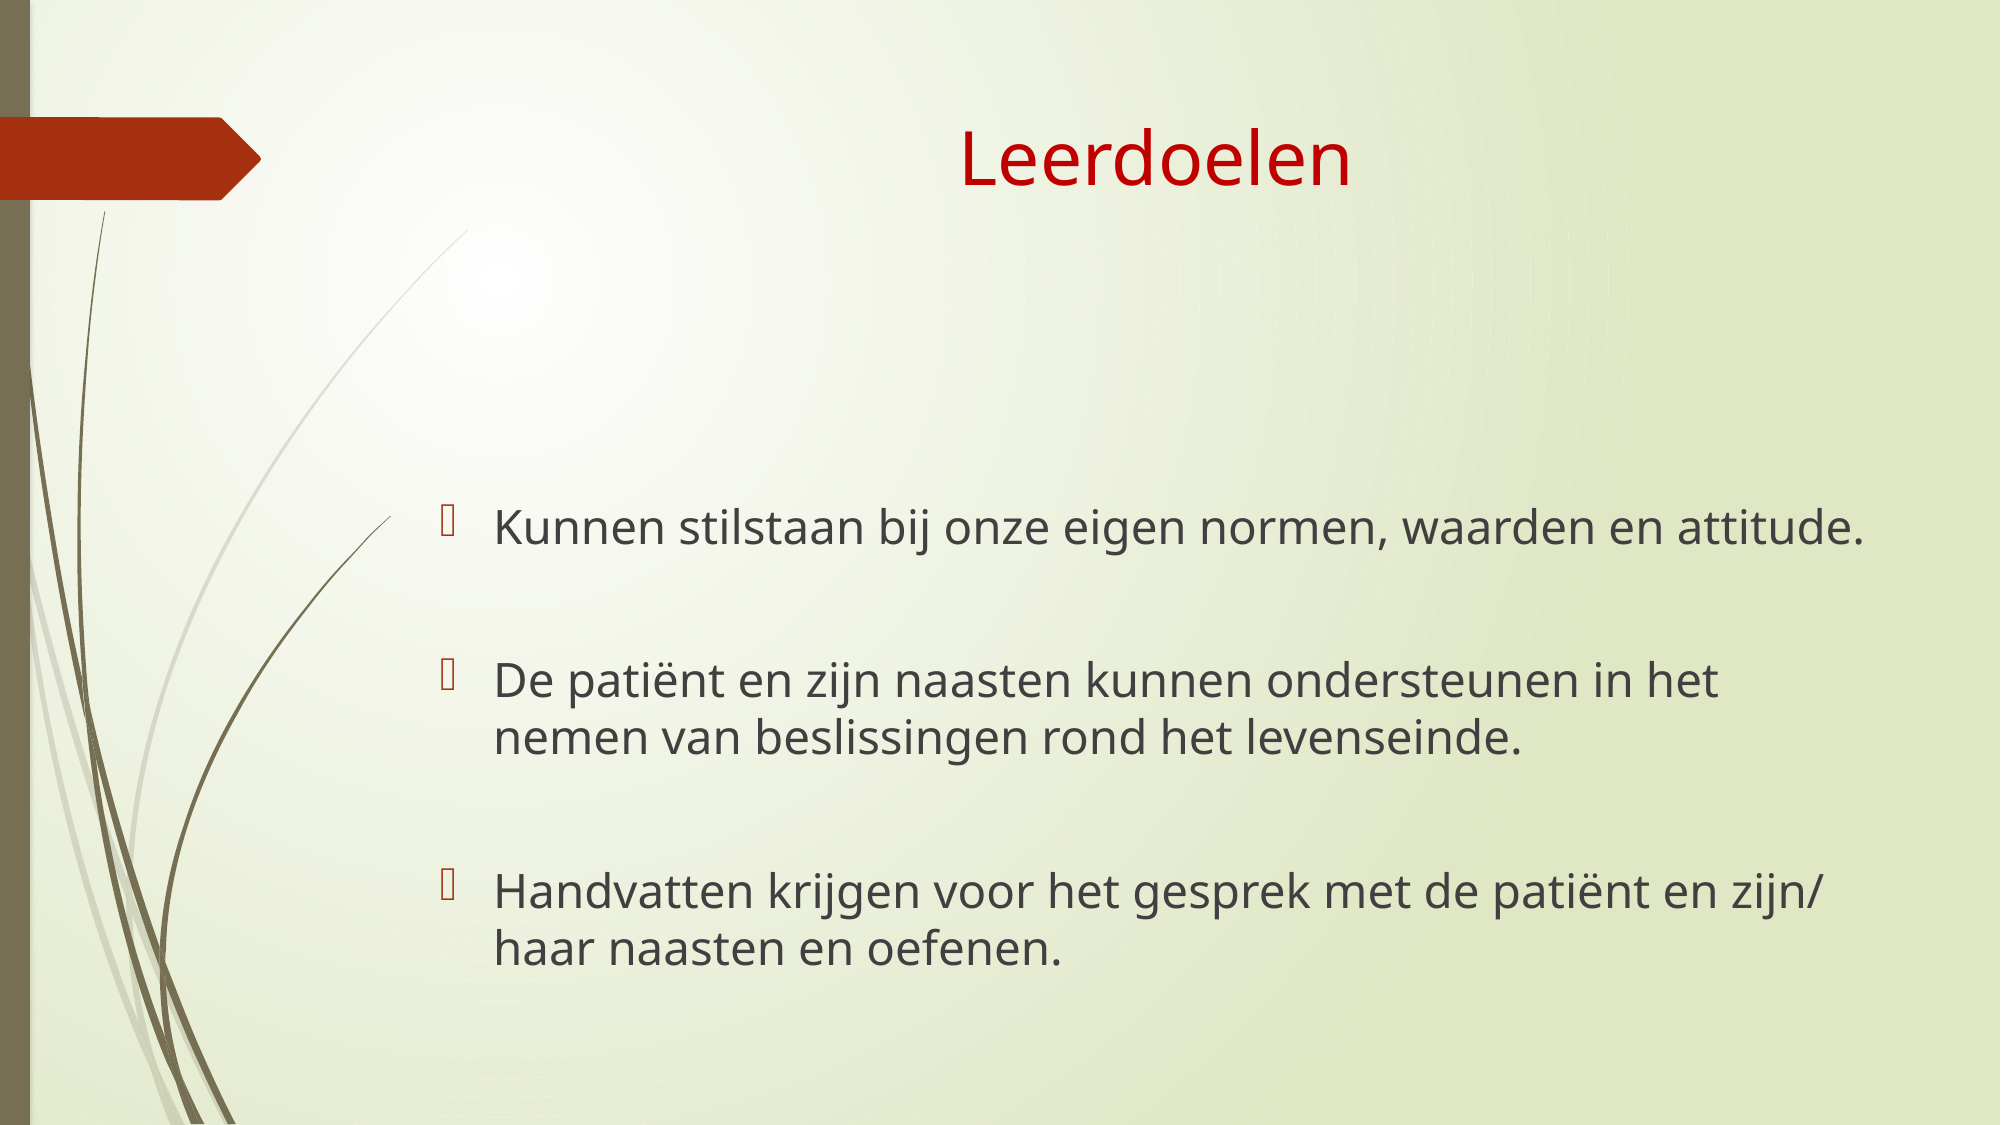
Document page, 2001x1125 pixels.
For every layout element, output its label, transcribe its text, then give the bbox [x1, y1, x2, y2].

list Kunnen stilstaan bij onze eigen normen, waarden en attitude. De patiënt en zijn naasten kunnen ondersteunen in het nemen van beslissingen rond het levenseinde. Handvatten krijgen voor het gesprek met de patiënt en zijn/ haar naasten en oefenen. [424, 412, 1888, 1033]
title Leerdoelen [425, 102, 1888, 313]
